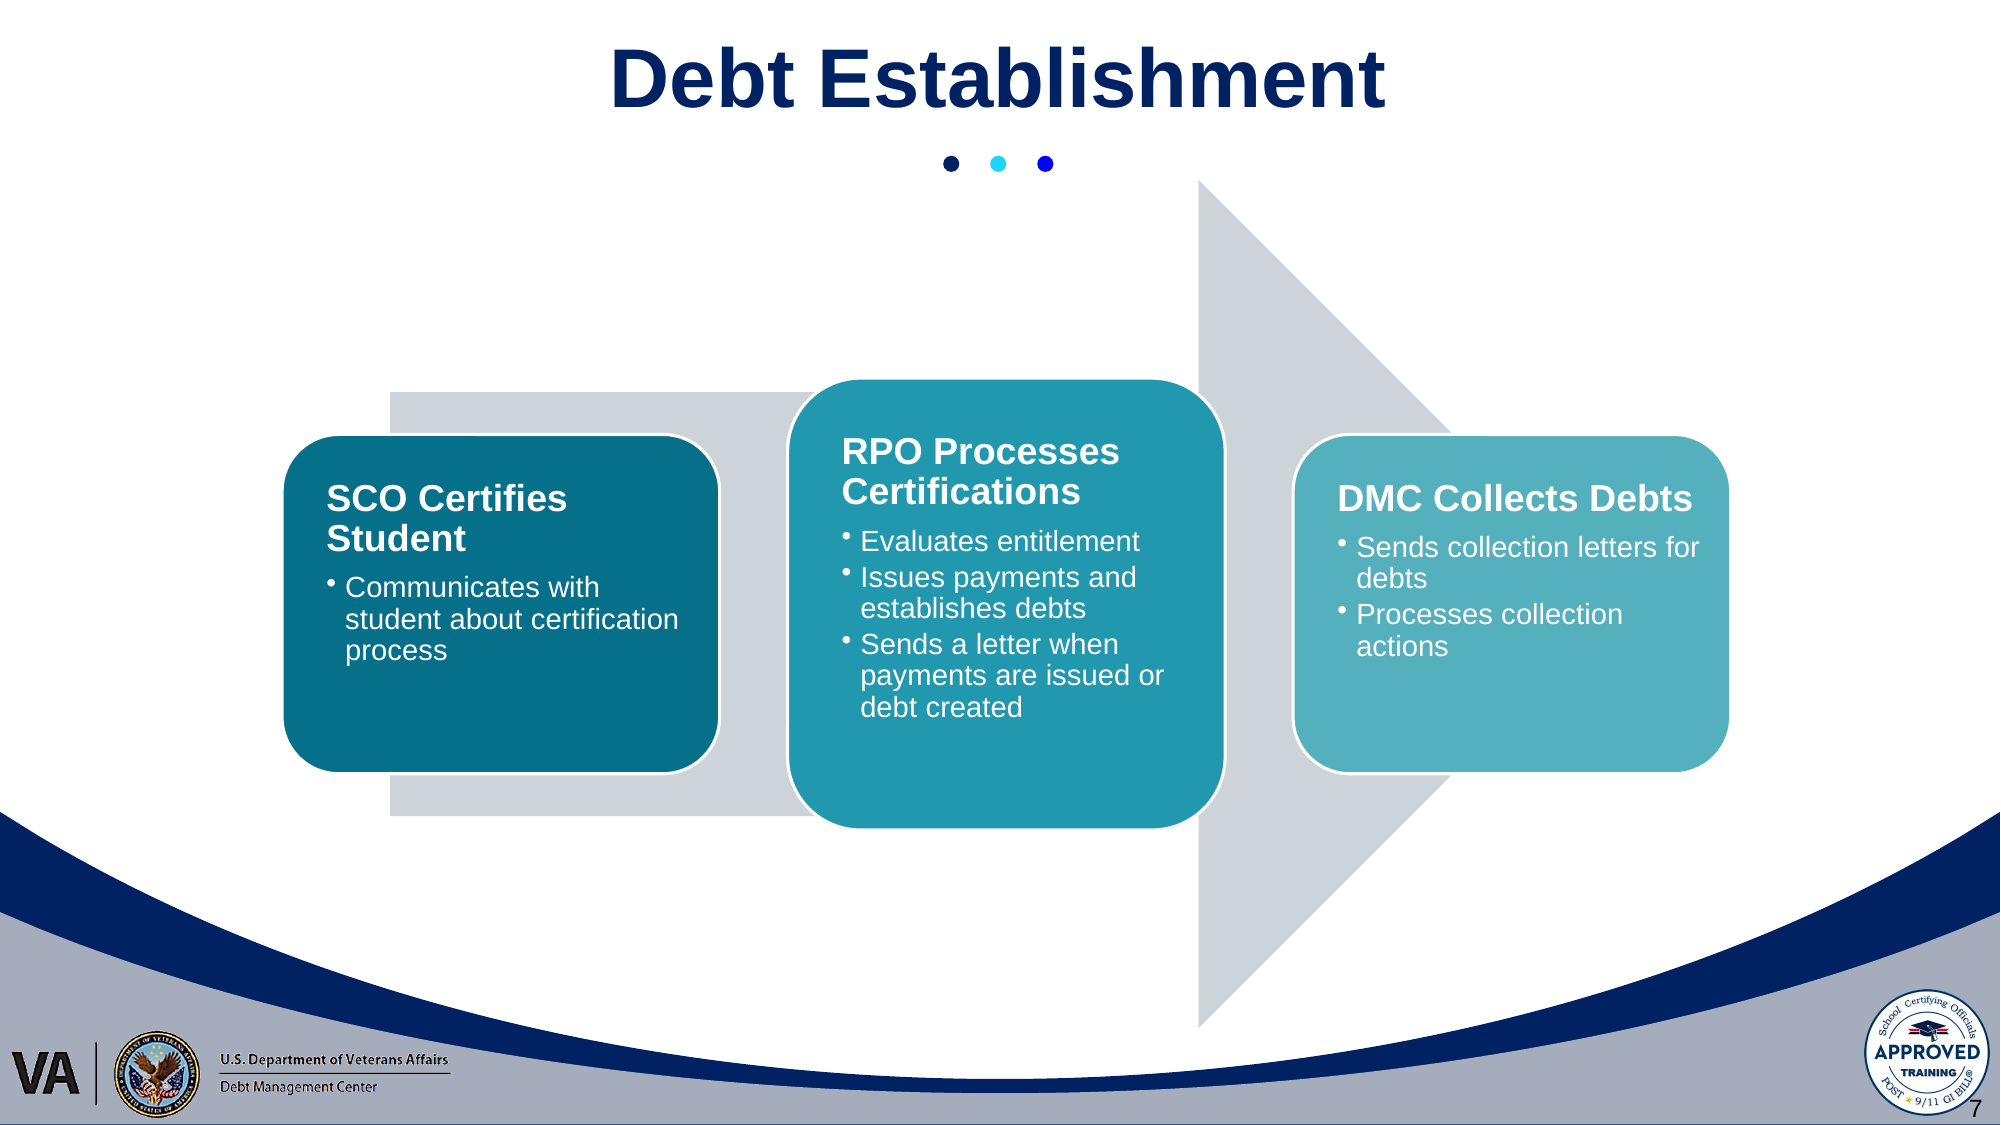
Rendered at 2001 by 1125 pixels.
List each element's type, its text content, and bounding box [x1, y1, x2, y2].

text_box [281, 179, 1732, 1029]
picture [1864, 989, 1990, 1116]
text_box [943, 155, 1054, 172]
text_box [0, 811, 281, 1016]
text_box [484, 811, 2000, 1125]
text_box Debt Establishment [98, 35, 1898, 126]
picture [0, 1016, 484, 1125]
